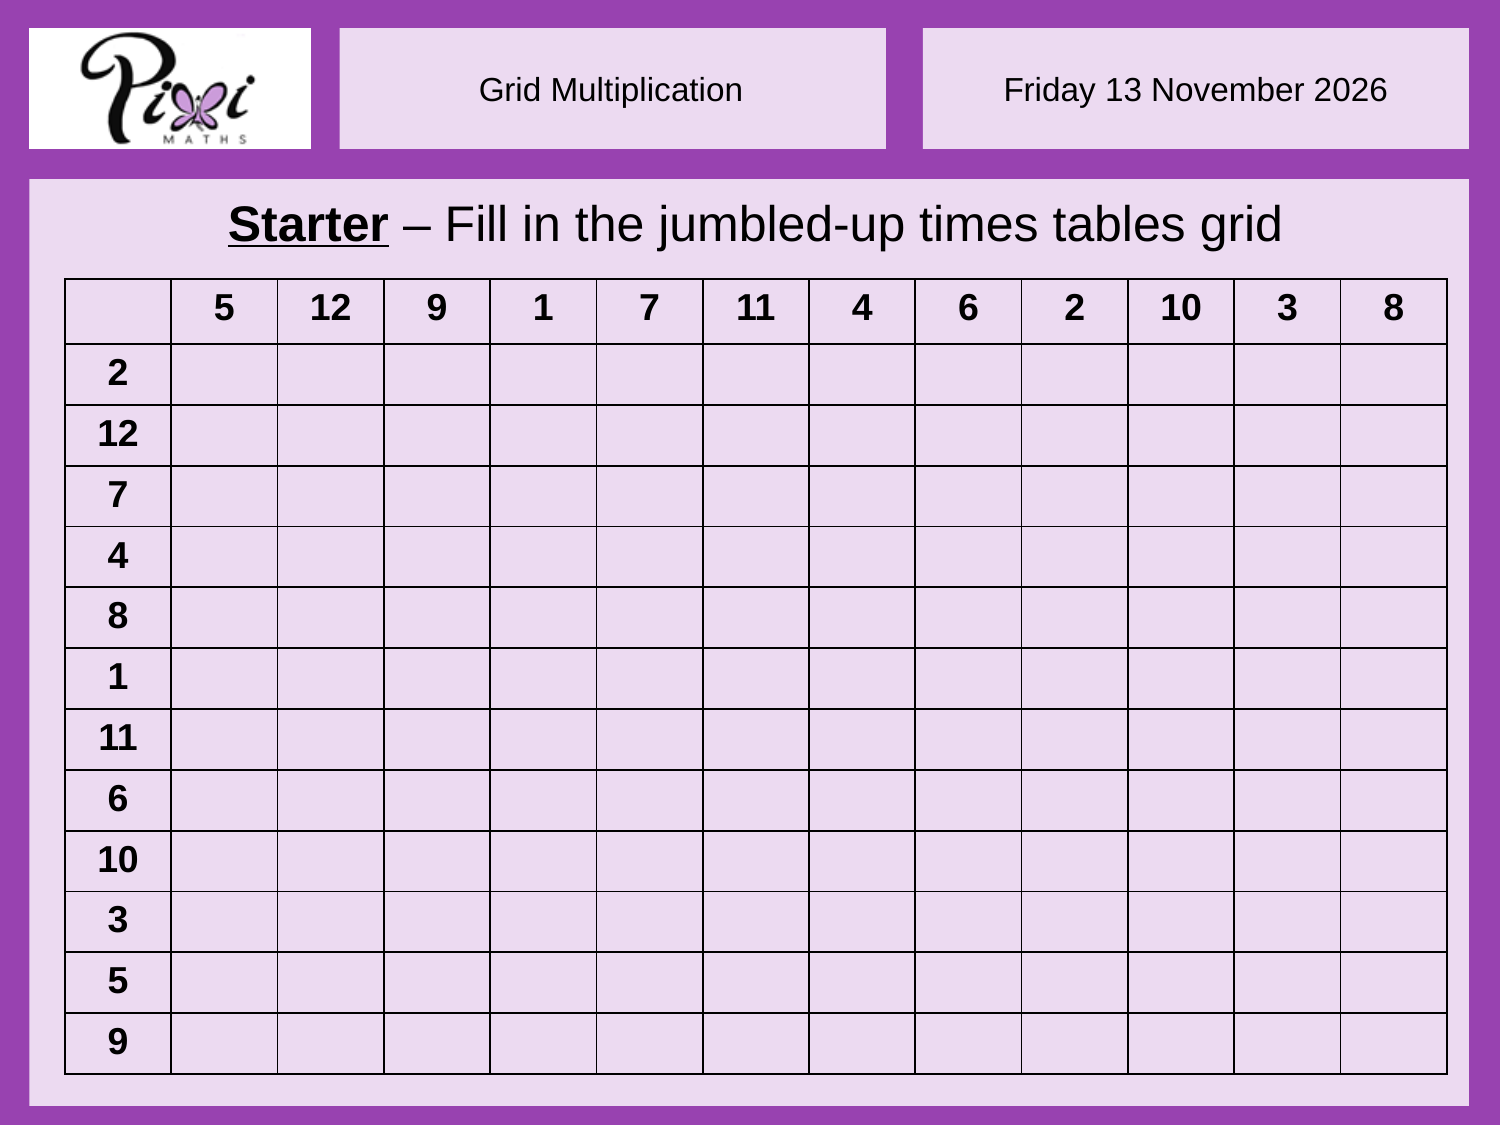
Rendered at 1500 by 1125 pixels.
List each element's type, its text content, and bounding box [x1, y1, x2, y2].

text_box Starter – Fill in the jumbled-up times tables grid [135, 184, 1376, 260]
picture [0, 0, 1500, 1125]
